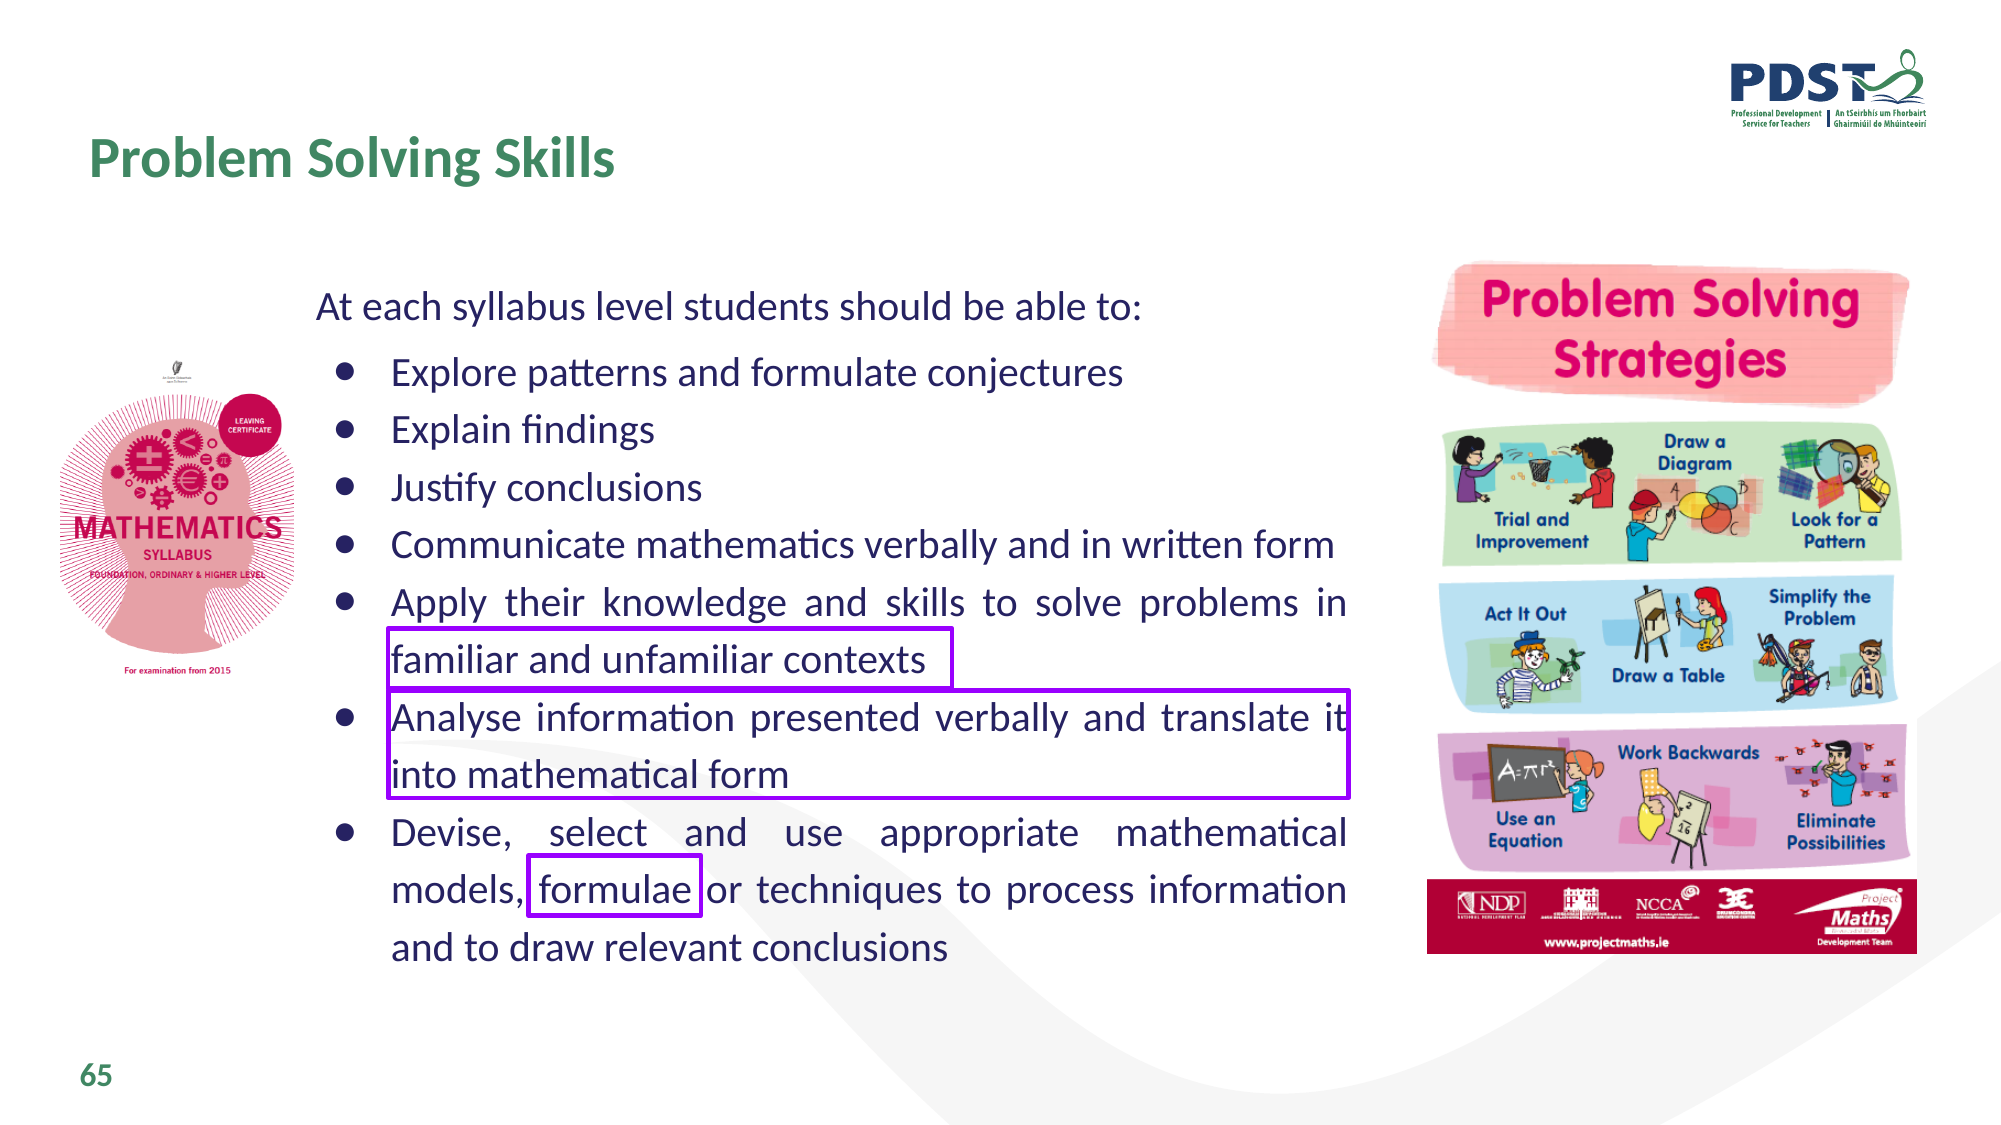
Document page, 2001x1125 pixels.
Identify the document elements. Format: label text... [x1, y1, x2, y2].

text_box [528, 855, 701, 916]
text_box [387, 628, 953, 689]
list At each syllabus level students should be able to: Explore patterns and formulate conjectures Explain findings Justify conclusions Communicate mathematics verbally and in written form Apply their knowledge and skills to solve problems in familiar and unfamiliar contexts Analyse information presented verbally and translate it into mathematical form Devise, select and use appropriate mathematical models, formulae or techniques to process information and to draw relevant conclusions [315, 271, 1349, 976]
picture [60, 354, 294, 689]
text_box [388, 690, 1349, 798]
title Problem Solving Skills [89, 96, 953, 190]
picture [1426, 248, 1917, 954]
slide_number ‹#› [0, 1042, 128, 1103]
